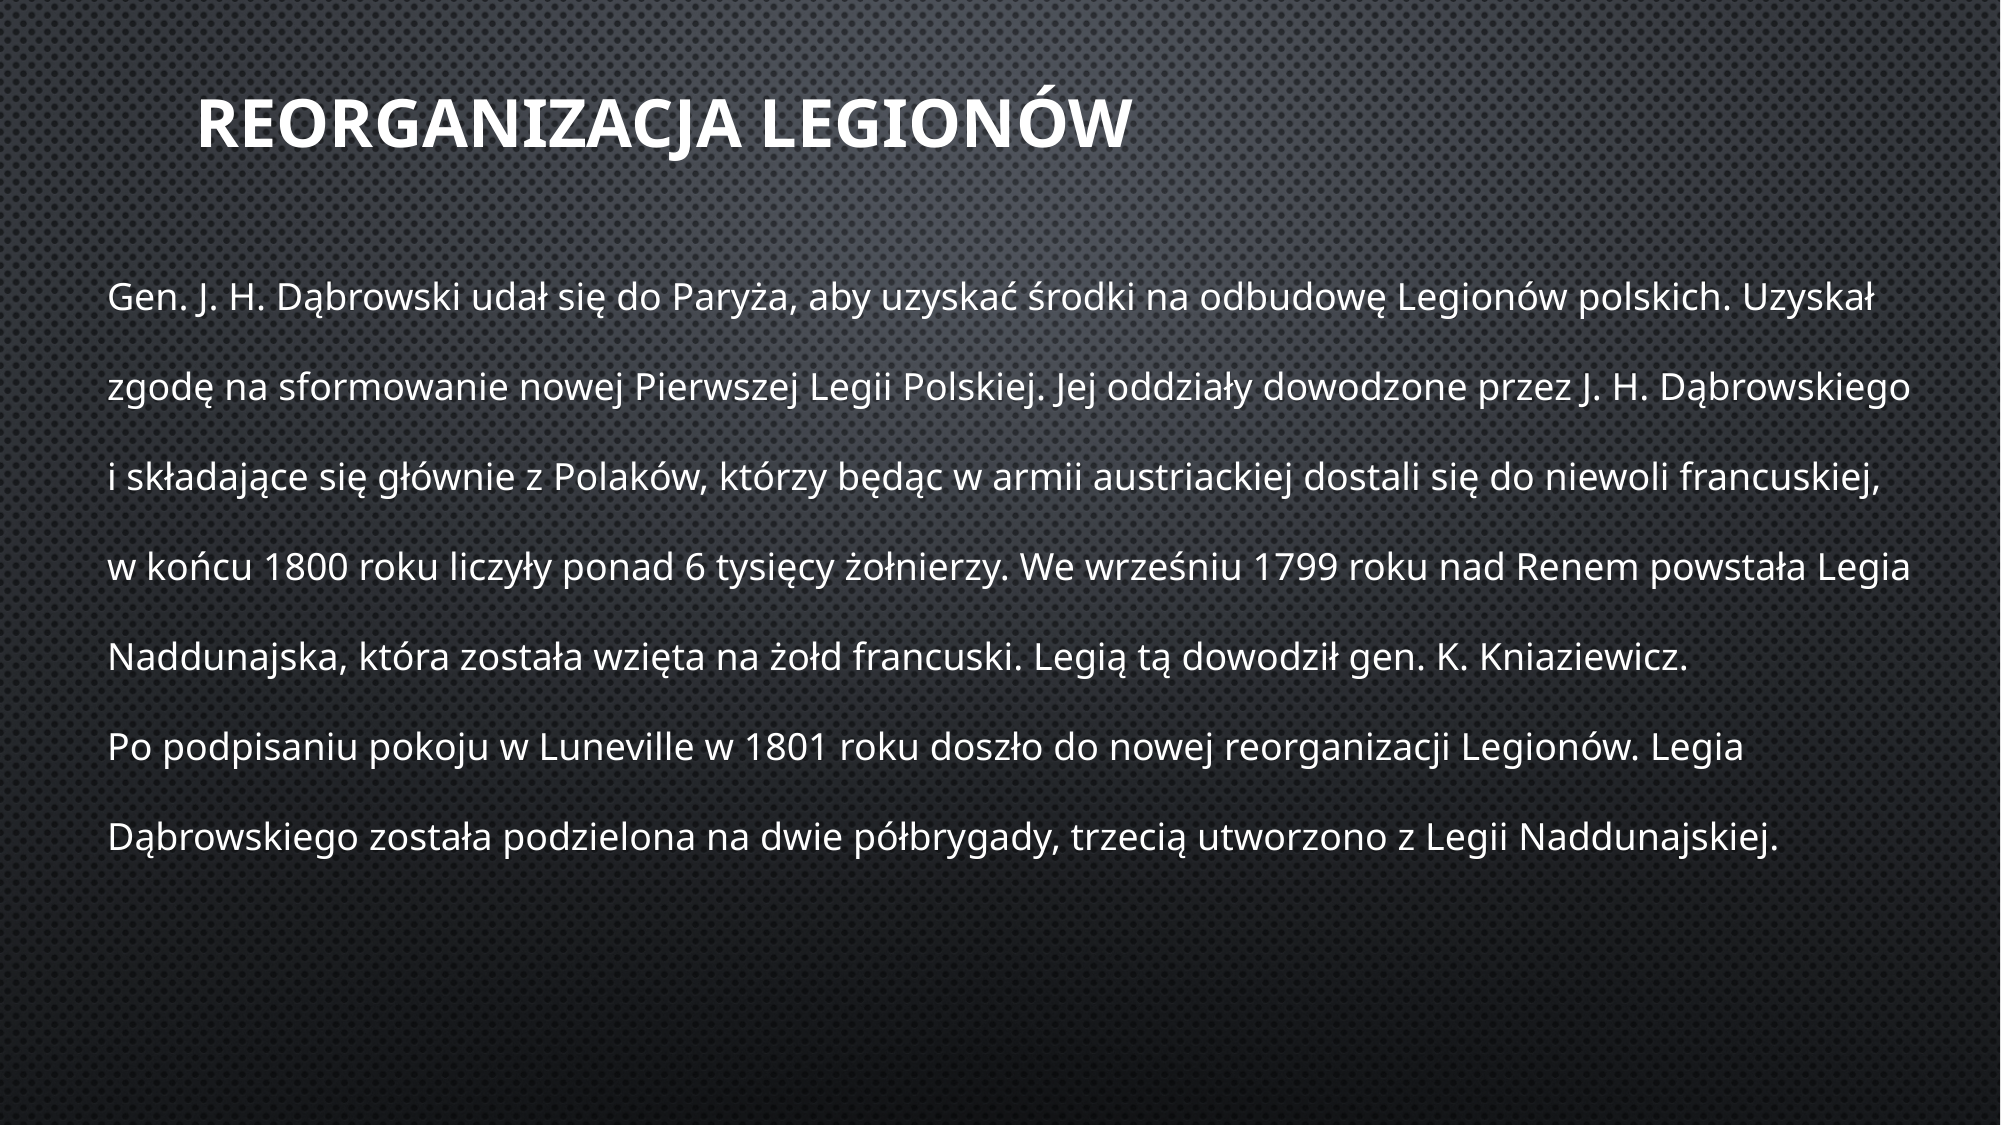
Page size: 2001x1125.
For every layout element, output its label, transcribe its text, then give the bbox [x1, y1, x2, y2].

text_box Gen. J. H. Dąbrowski udał się do Paryża, aby uzyskać środki na odbudowę Legionów polskich. Uzyskał zgodę na sformowanie nowej Pierwszej Legii Polskiej. Jej oddziały dowodzone przez J. H. Dąbrowskiego i składające się głównie z Polaków, którzy będąc w armii austriackiej dostali się do niewoli francuskiej, w końcu 1800 roku liczyły ponad 6 tysięcy żołnierzy. We wrześniu 1799 roku nad Renem powstała Legia Naddunajska, która została wzięta na żołd francuski. Legią tą dowodził gen. K. Kniaziewicz. Po podpisaniu pokoju w Luneville w 1801 roku doszło do nowej reorganizacji Legionów. Legia Dąbrowskiego została podzielona na dwie półbrygady, trzecią utworzono z Legii Naddunajskiej. [92, 220, 1966, 866]
title Reorganizacja Legionów [180, 29, 1806, 213]
